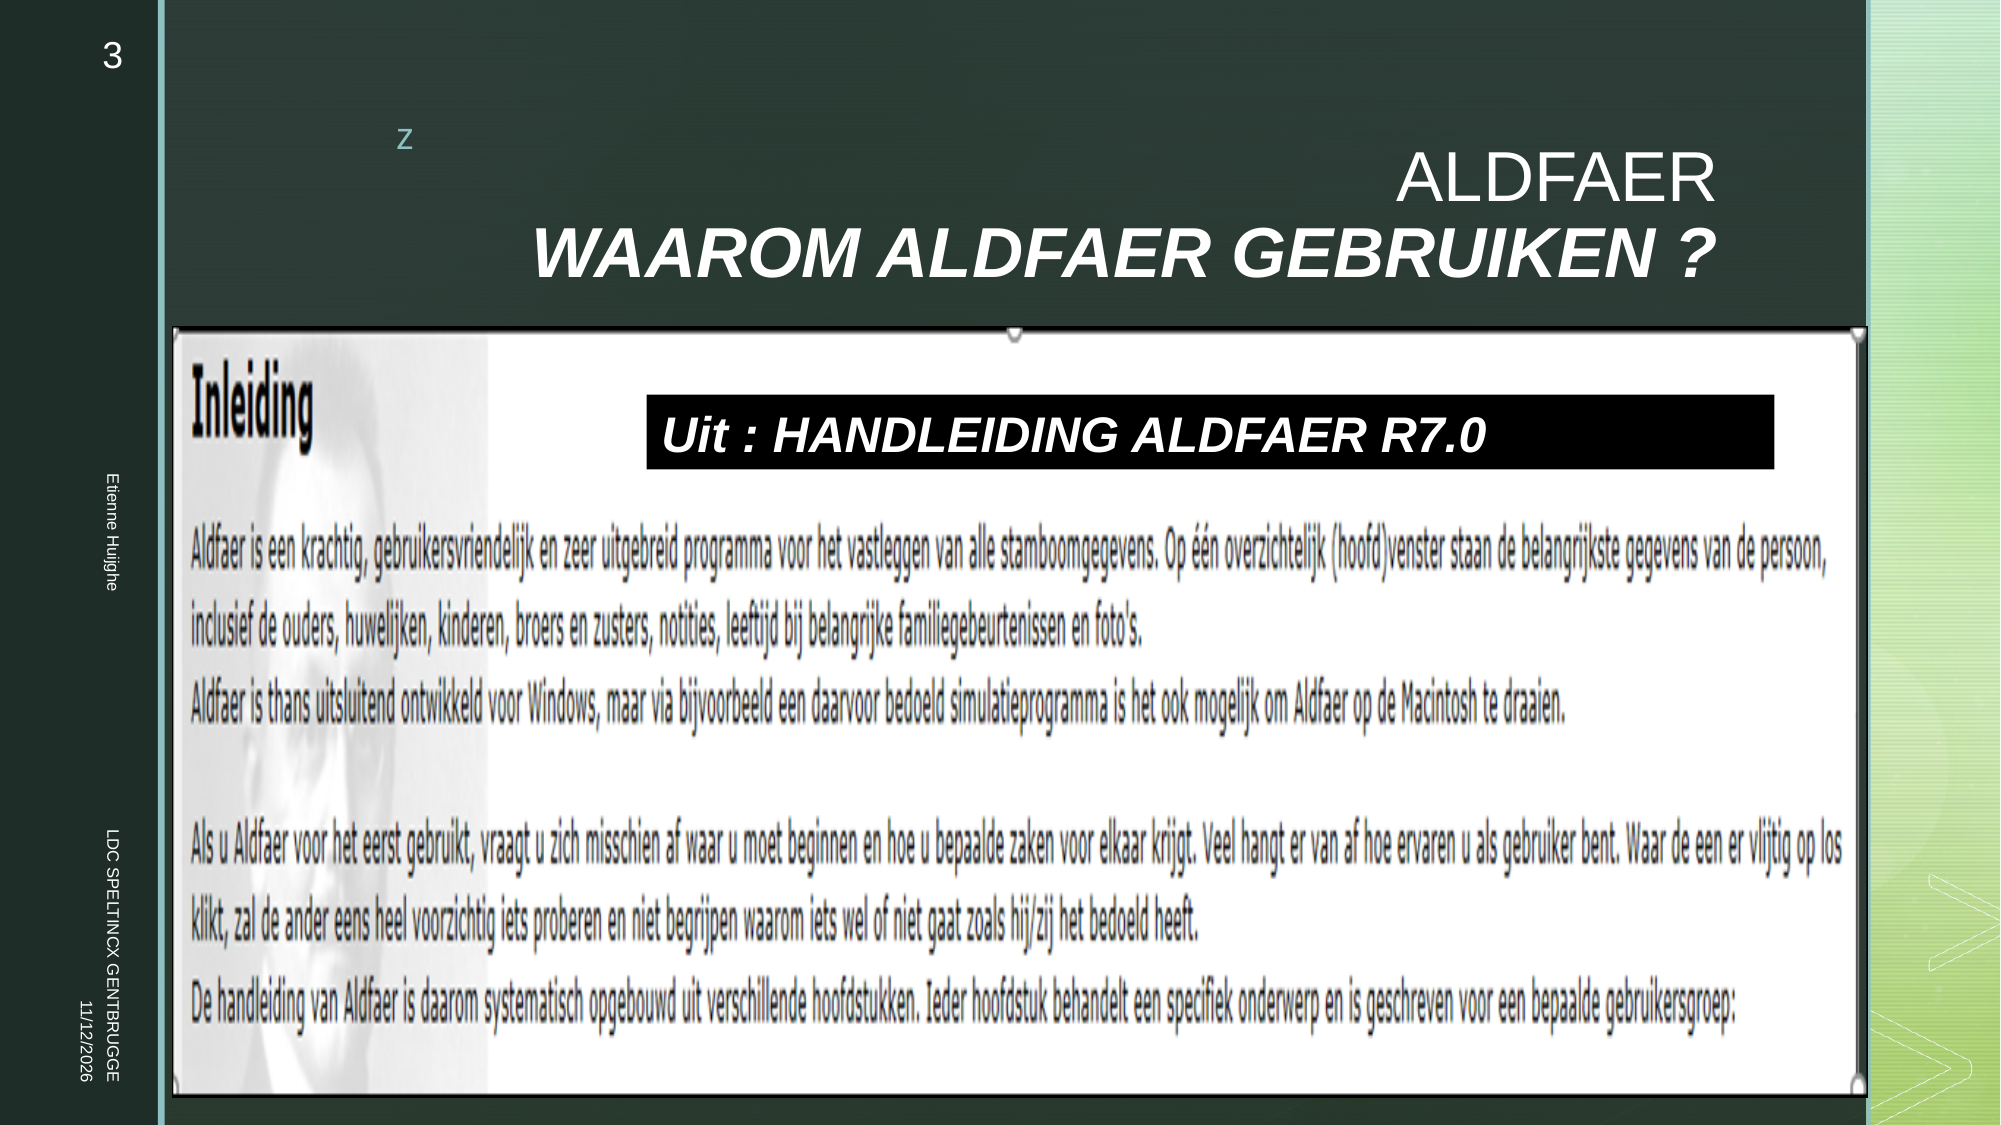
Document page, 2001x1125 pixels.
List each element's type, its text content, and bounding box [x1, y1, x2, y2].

footer Etienne Huijghe LDC SPELTINCX GENTBRUGGE [101, 132, 131, 1098]
slide_number 3 [25, 26, 131, 80]
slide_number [70, 661, 101, 1098]
picture [1871, 0, 2001, 1125]
title ALDFAER WAAROM ALDFAER GEBRUIKEN ? [428, 132, 1734, 310]
picture [172, 326, 1869, 1099]
